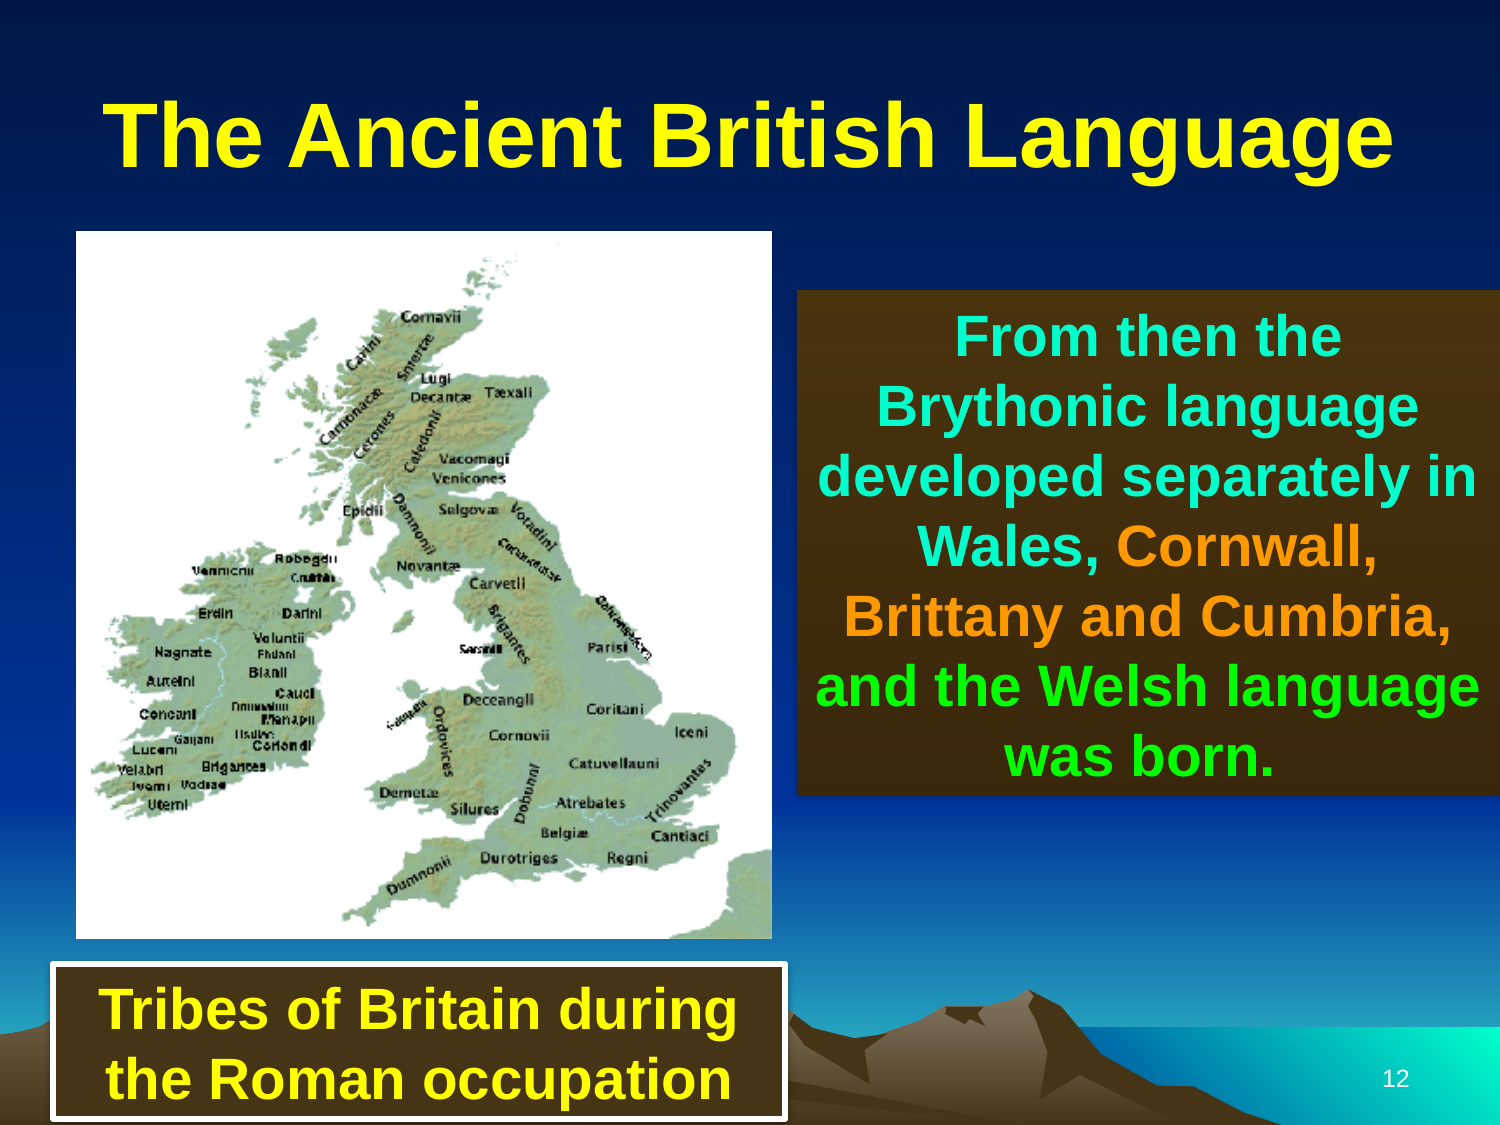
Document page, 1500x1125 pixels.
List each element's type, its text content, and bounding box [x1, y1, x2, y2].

text_box Tribes of Britain during the Roman occupation [50, 961, 788, 1122]
text_box From then the Brythonic language developed separately in Wales, Cornwall, Brittany and Cumbria, and the Welsh language was born. [797, 290, 1500, 796]
title The Ancient British Language [74, 37, 1426, 226]
picture [76, 231, 772, 939]
slide_number 12 [1074, 1024, 1426, 1101]
